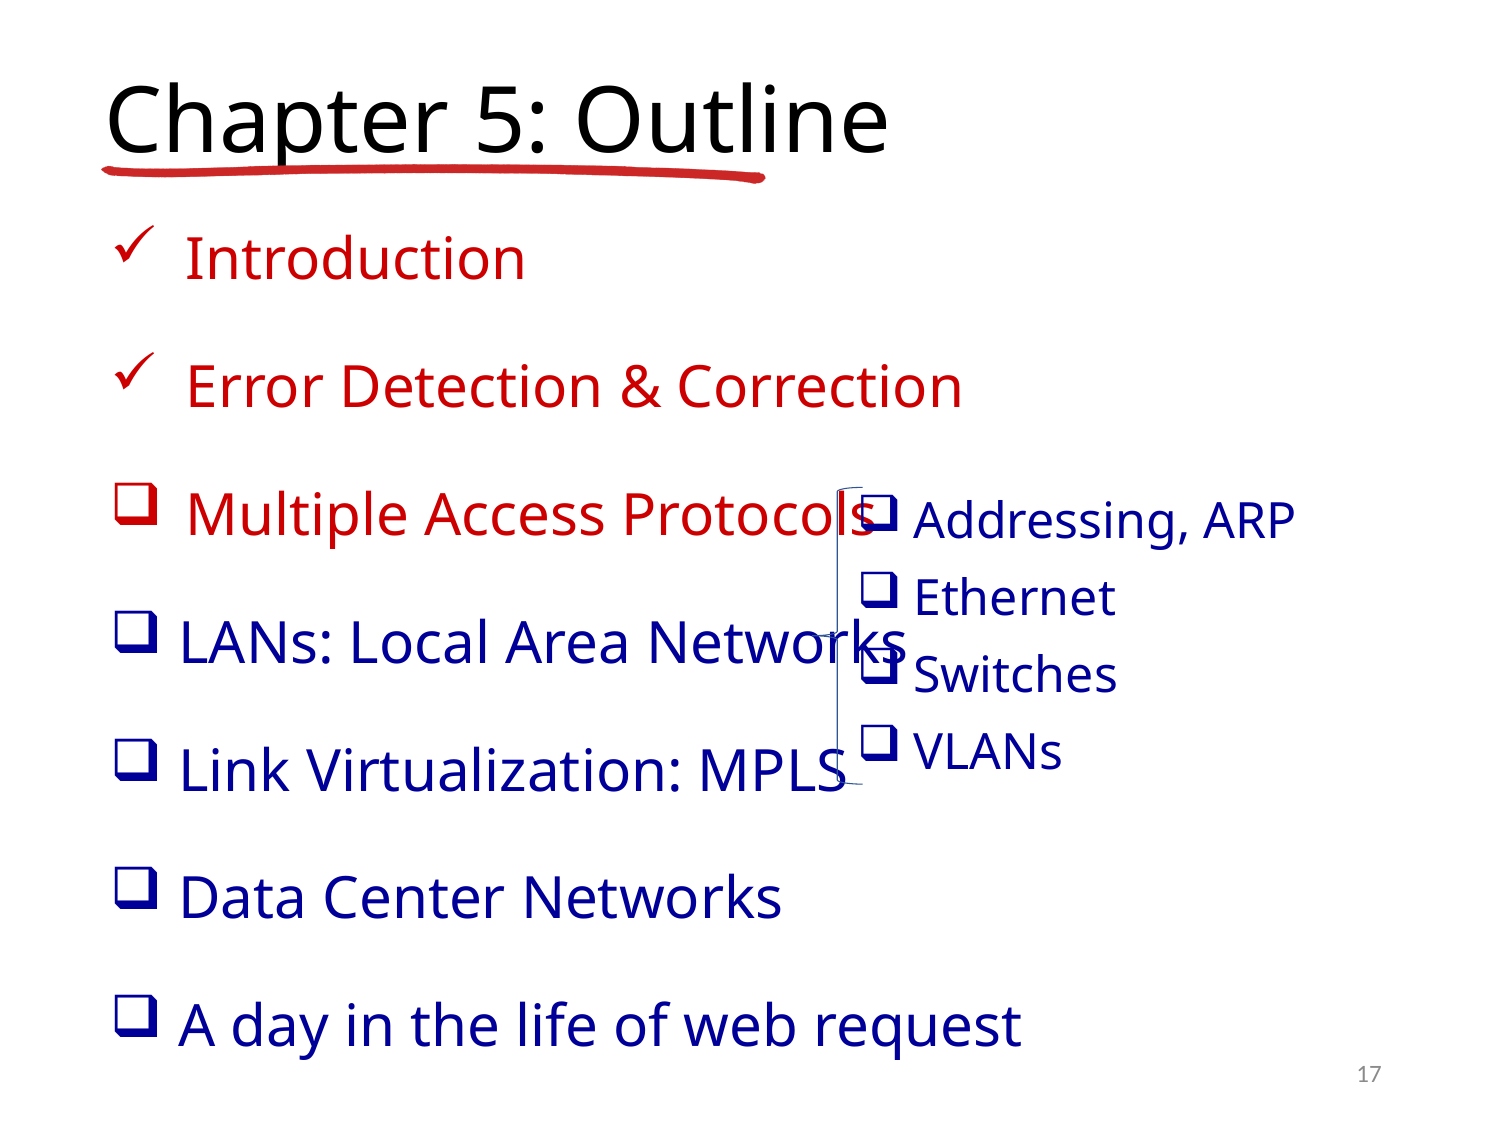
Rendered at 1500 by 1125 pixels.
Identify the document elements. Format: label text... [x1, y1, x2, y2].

text_box Addressing, ARP Ethernet Switches VLANs [746, 487, 1340, 828]
title Chapter 5: Outline [89, 29, 1365, 178]
list Introduction Error Detection & Correction Multiple Access Protocols LANs: Local Area Networks Link Virtualization: MPLS Data Center Networks A day in the life of web request [0, 178, 1500, 1042]
text_box [811, 486, 863, 785]
slide_number 17 [1059, 1042, 1397, 1103]
picture [98, 159, 774, 189]
